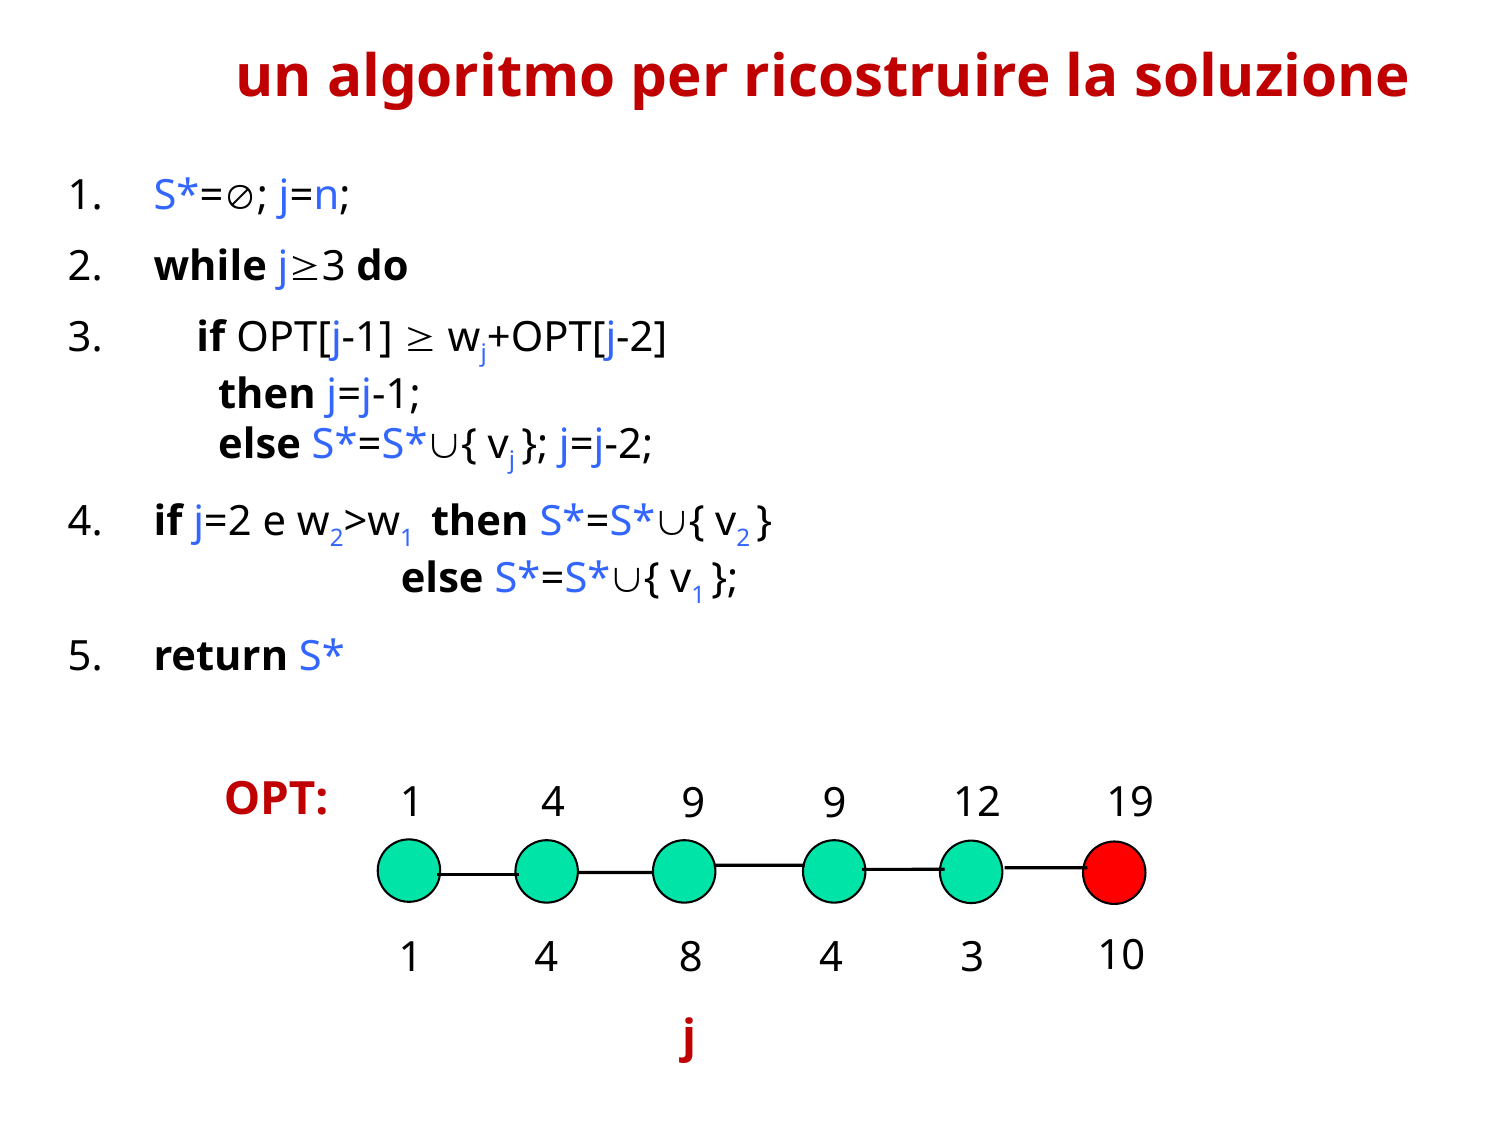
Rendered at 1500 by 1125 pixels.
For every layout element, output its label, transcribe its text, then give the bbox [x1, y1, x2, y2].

text_box [377, 839, 441, 902]
text_box 1 [385, 767, 432, 833]
text_box 4 [526, 767, 573, 832]
text_box [652, 840, 716, 903]
text_box 4 [519, 922, 566, 987]
text_box 1 [383, 922, 430, 987]
text_box OPT: [208, 761, 374, 832]
text_box 9 [807, 768, 854, 834]
text_box S*=; j=n; while j3 do if OPT[j-1]  wj+OPT[j-2] then j=j-1; else S*=S*{ vj }; j=j-2; if j=2 e w2>w1 then S*=S*{ v2 } else S*=S*{ v1 }; return S* [53, 160, 987, 687]
text_box 10 [1082, 920, 1187, 986]
text_box 3 [945, 922, 992, 987]
text_box [1083, 841, 1146, 904]
text_box 4 [804, 922, 851, 987]
text_box 9 [666, 768, 713, 834]
text_box [802, 840, 866, 903]
text_box [515, 840, 578, 903]
text_box un algoritmo per ricostruire la soluzione [74, 30, 1425, 181]
text_box 19 [1091, 767, 1175, 832]
text_box 8 [664, 922, 711, 987]
text_box [939, 840, 1003, 904]
text_box j [667, 999, 723, 1070]
text_box 12 [938, 767, 1033, 833]
